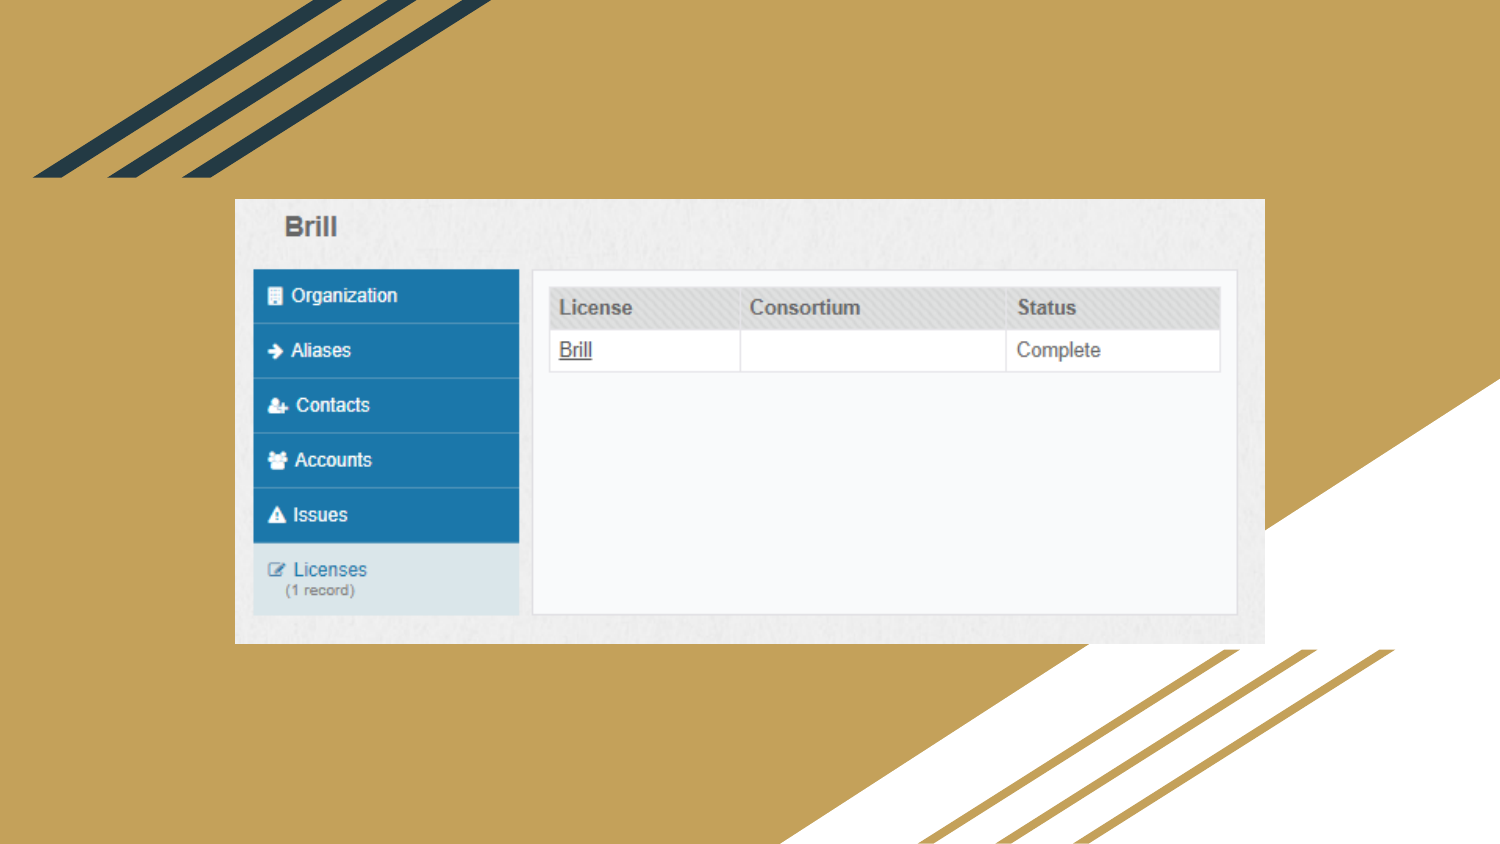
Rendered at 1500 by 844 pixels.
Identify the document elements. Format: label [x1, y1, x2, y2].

picture [234, 199, 1265, 644]
